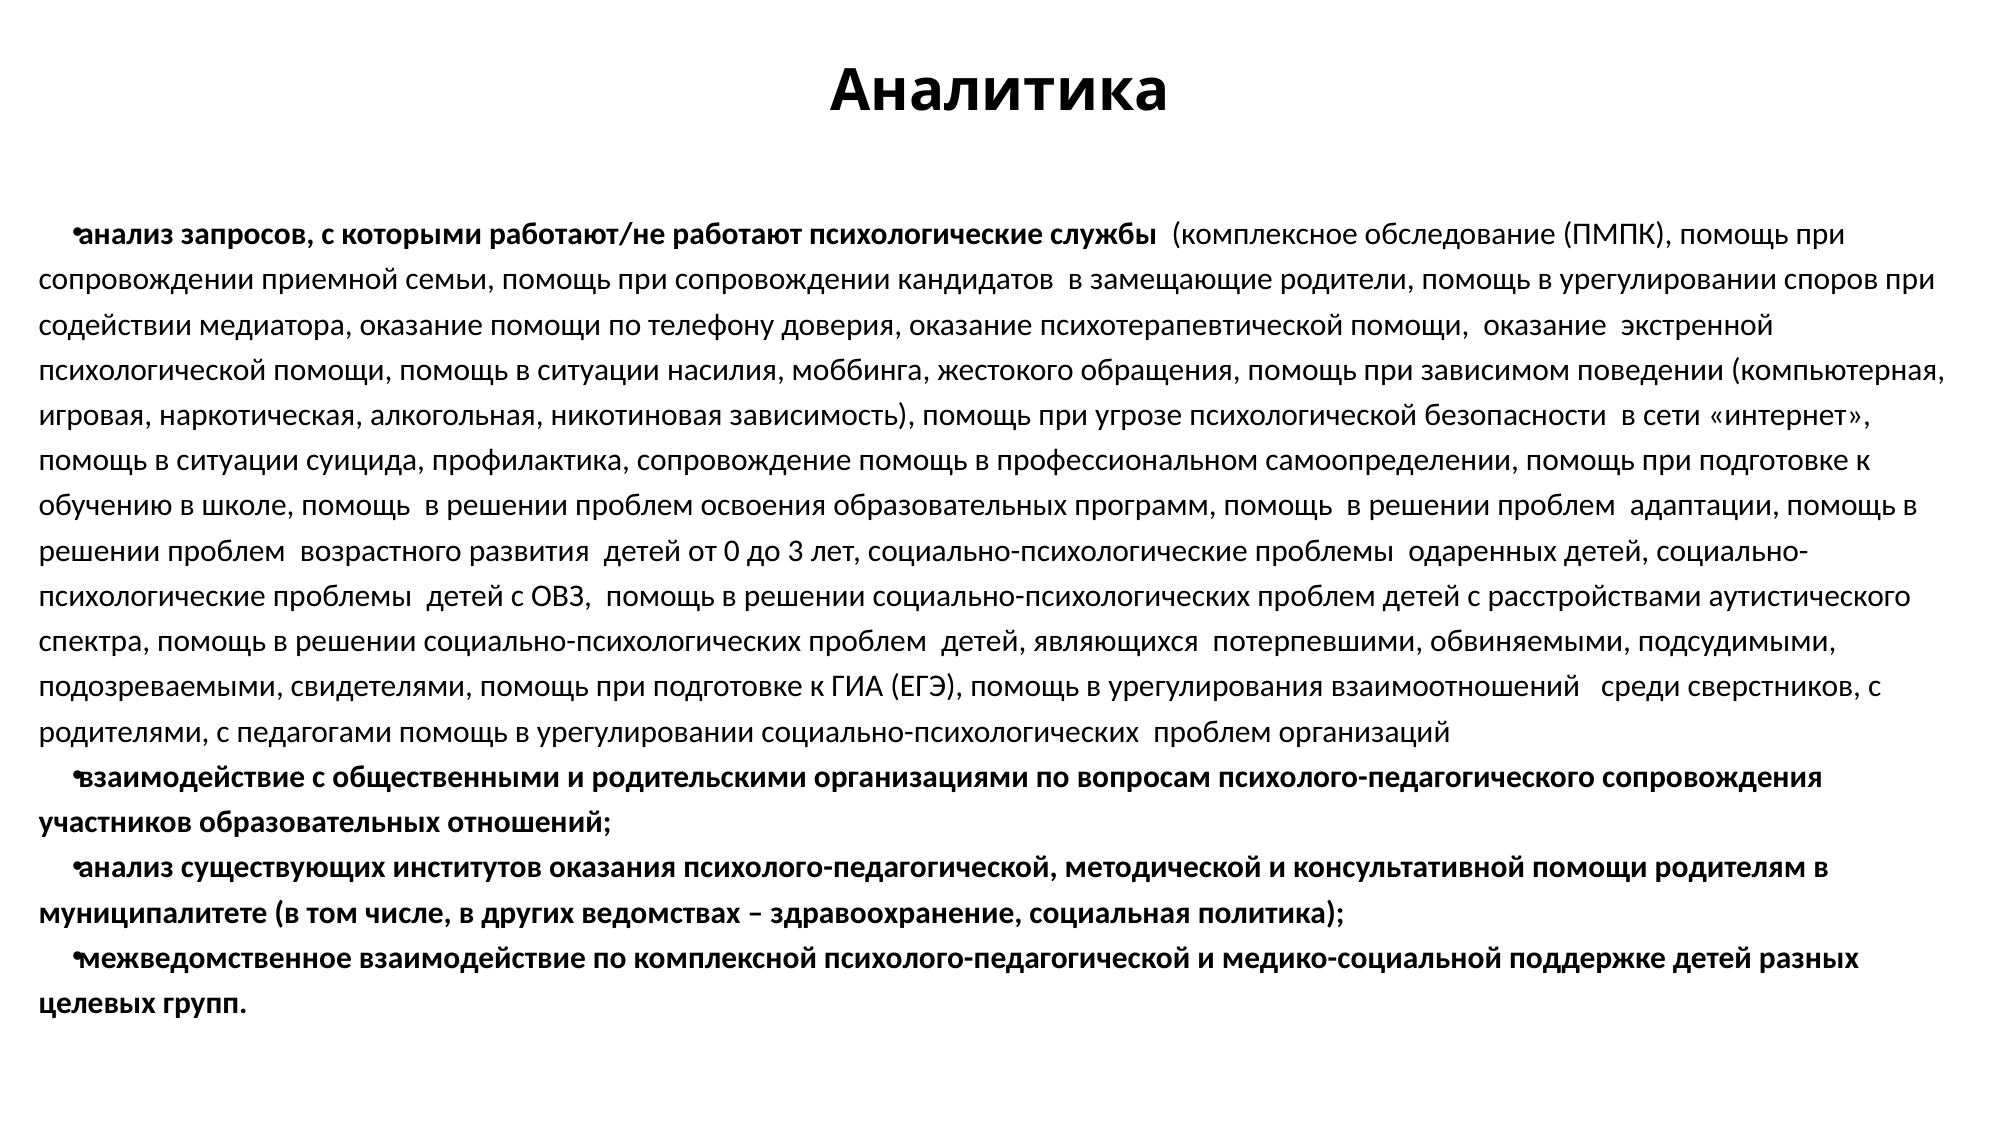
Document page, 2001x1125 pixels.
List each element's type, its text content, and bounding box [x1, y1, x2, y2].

list анализ запросов, с которыми работают/не работают психологические службы (комплексное обследование (ПМПК), помощь при сопровождении приемной семьи, помощь при сопровождении кандидатов в замещающие родители, помощь в урегулировании споров при содействии медиатора, оказание помощи по телефону доверия, оказание психотерапевтической помощи, оказание экстренной психологической помощи, помощь в ситуации насилия, моббинга, жестокого обращения, помощь при зависимом поведении (компьютерная, игровая, наркотическая, алкогольная, никотиновая зависимость), помощь при угрозе психологической безопасности в сети «интернет», помощь в ситуации суицида, профилактика, сопровождение помощь в профессиональном самоопределении, помощь при подготовке к обучению в школе, помощь в решении проблем освоения образовательных программ, помощь в решении проблем адаптации, помощь в решении проблем возрастного развития детей от 0 до 3 лет, социально-психологические проблемы одаренных детей, социально-психологические проблемы детей с ОВЗ, помощь в решении социально-психологических проблем детей с расстройствами аутистического спектра, помощь в решении социально-психологических проблем детей, являющихся потерпевшими, обвиняемыми, подсудимыми, подозреваемыми, свидетелями, помощь при подготовке к ГИА (ЕГЭ), помощь в урегулирования взаимоотношений среди сверстников, с родителями, с педагогами помощь в урегулировании социально-психологических проблем организаций взаимодействие с общественными и родительскими организациями по вопросам психолого-педагогического сопровождения участников образовательных отношений; анализ существующих институтов оказания психолого-педагогической, методической и консультативной помощи родителям в муниципалитете (в том числе, в других ведомствах – здравоохранение, социальная политика); межведомственное взаимодействие по комплексной психолого-педагогической и медико-социальной поддержке детей разных целевых групп. [23, 198, 1977, 1083]
text_box Аналитика [137, 28, 1863, 155]
